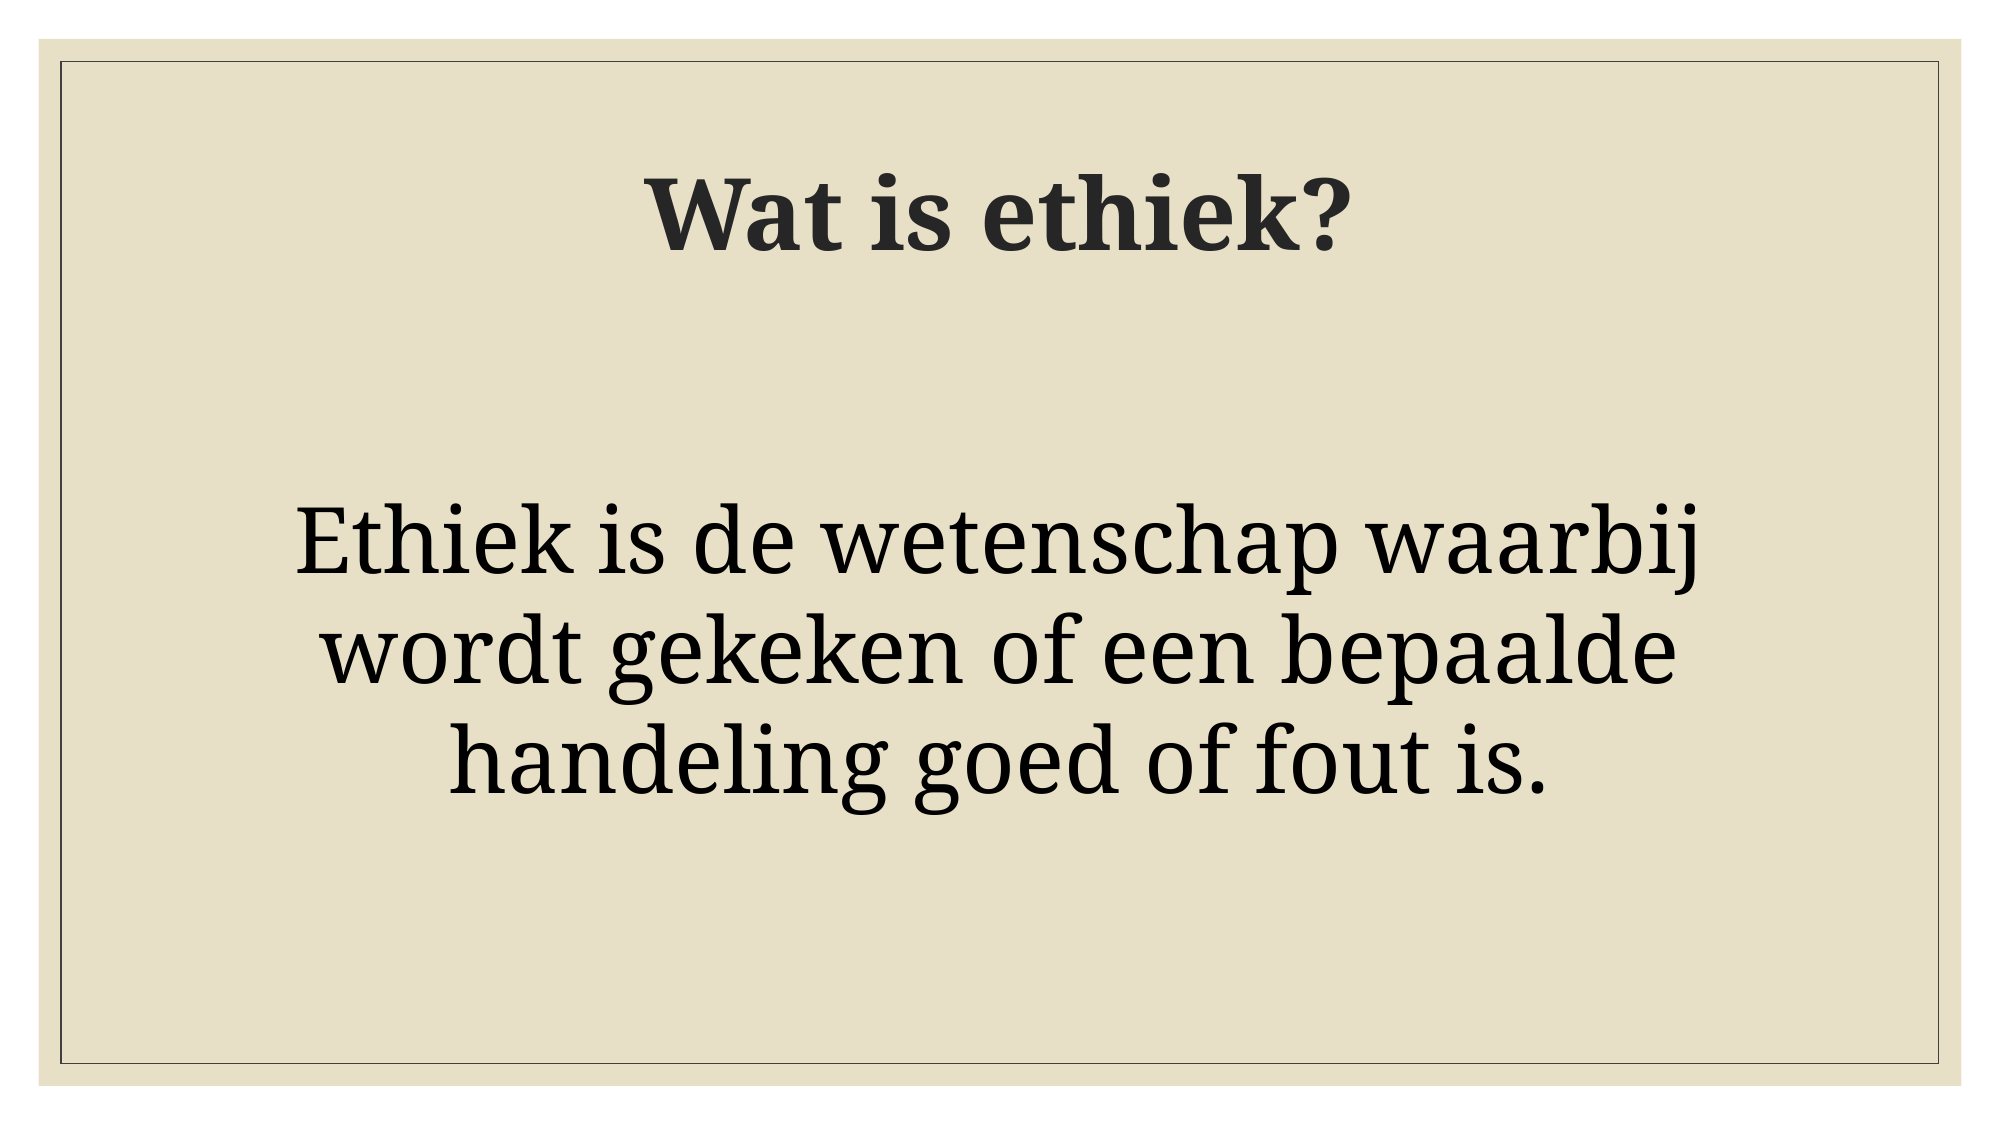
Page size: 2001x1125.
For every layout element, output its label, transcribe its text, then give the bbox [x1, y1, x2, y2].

title Wat is ethiek? [174, 105, 1825, 331]
list Ethiek is de wetenschap waarbij wordt gekeken of een bepaalde handeling goed of fout is. [174, 345, 1825, 990]
